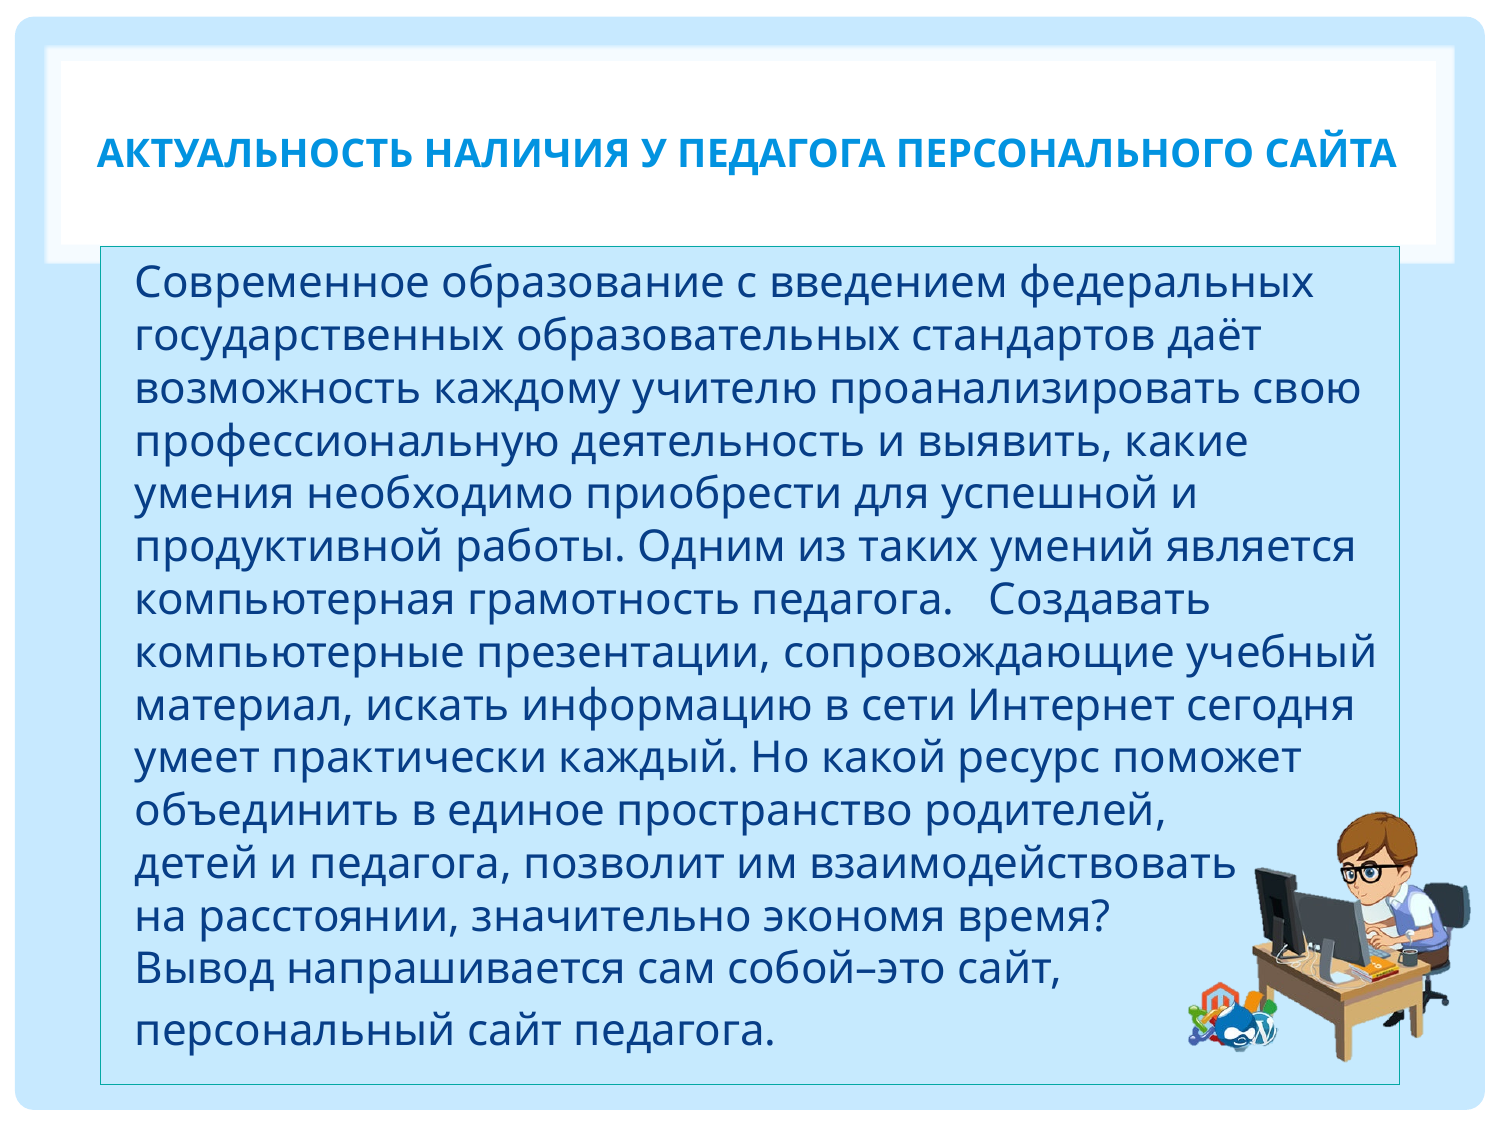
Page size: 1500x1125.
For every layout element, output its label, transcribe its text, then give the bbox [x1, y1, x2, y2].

picture [1168, 786, 1493, 1088]
title Актуальность наличия у педагога персонального сайта [69, 66, 1425, 238]
list Современное образование с введением федеральных государственных образовательных стандартов даёт возможность каждому учителю проанализировать свою профессиональную деятельность и выявить, какие умения необходимо приобрести для успешной и продуктивной работы. Одним из таких умений является компьютерная грамотность педагога. Создавать компьютерные презентации, сопровождающие учебный материал, искать информацию в сети Интернет сегодня умеет практически каждый. Но какой ресурс поможет объединить в единое пространство родителей, детей и педагога, позволит им взаимодействовать на расстоянии, значительно экономя время? Вывод напрашивается сам собой–это сайт, персональный сайт педагога. [100, 246, 1400, 1085]
